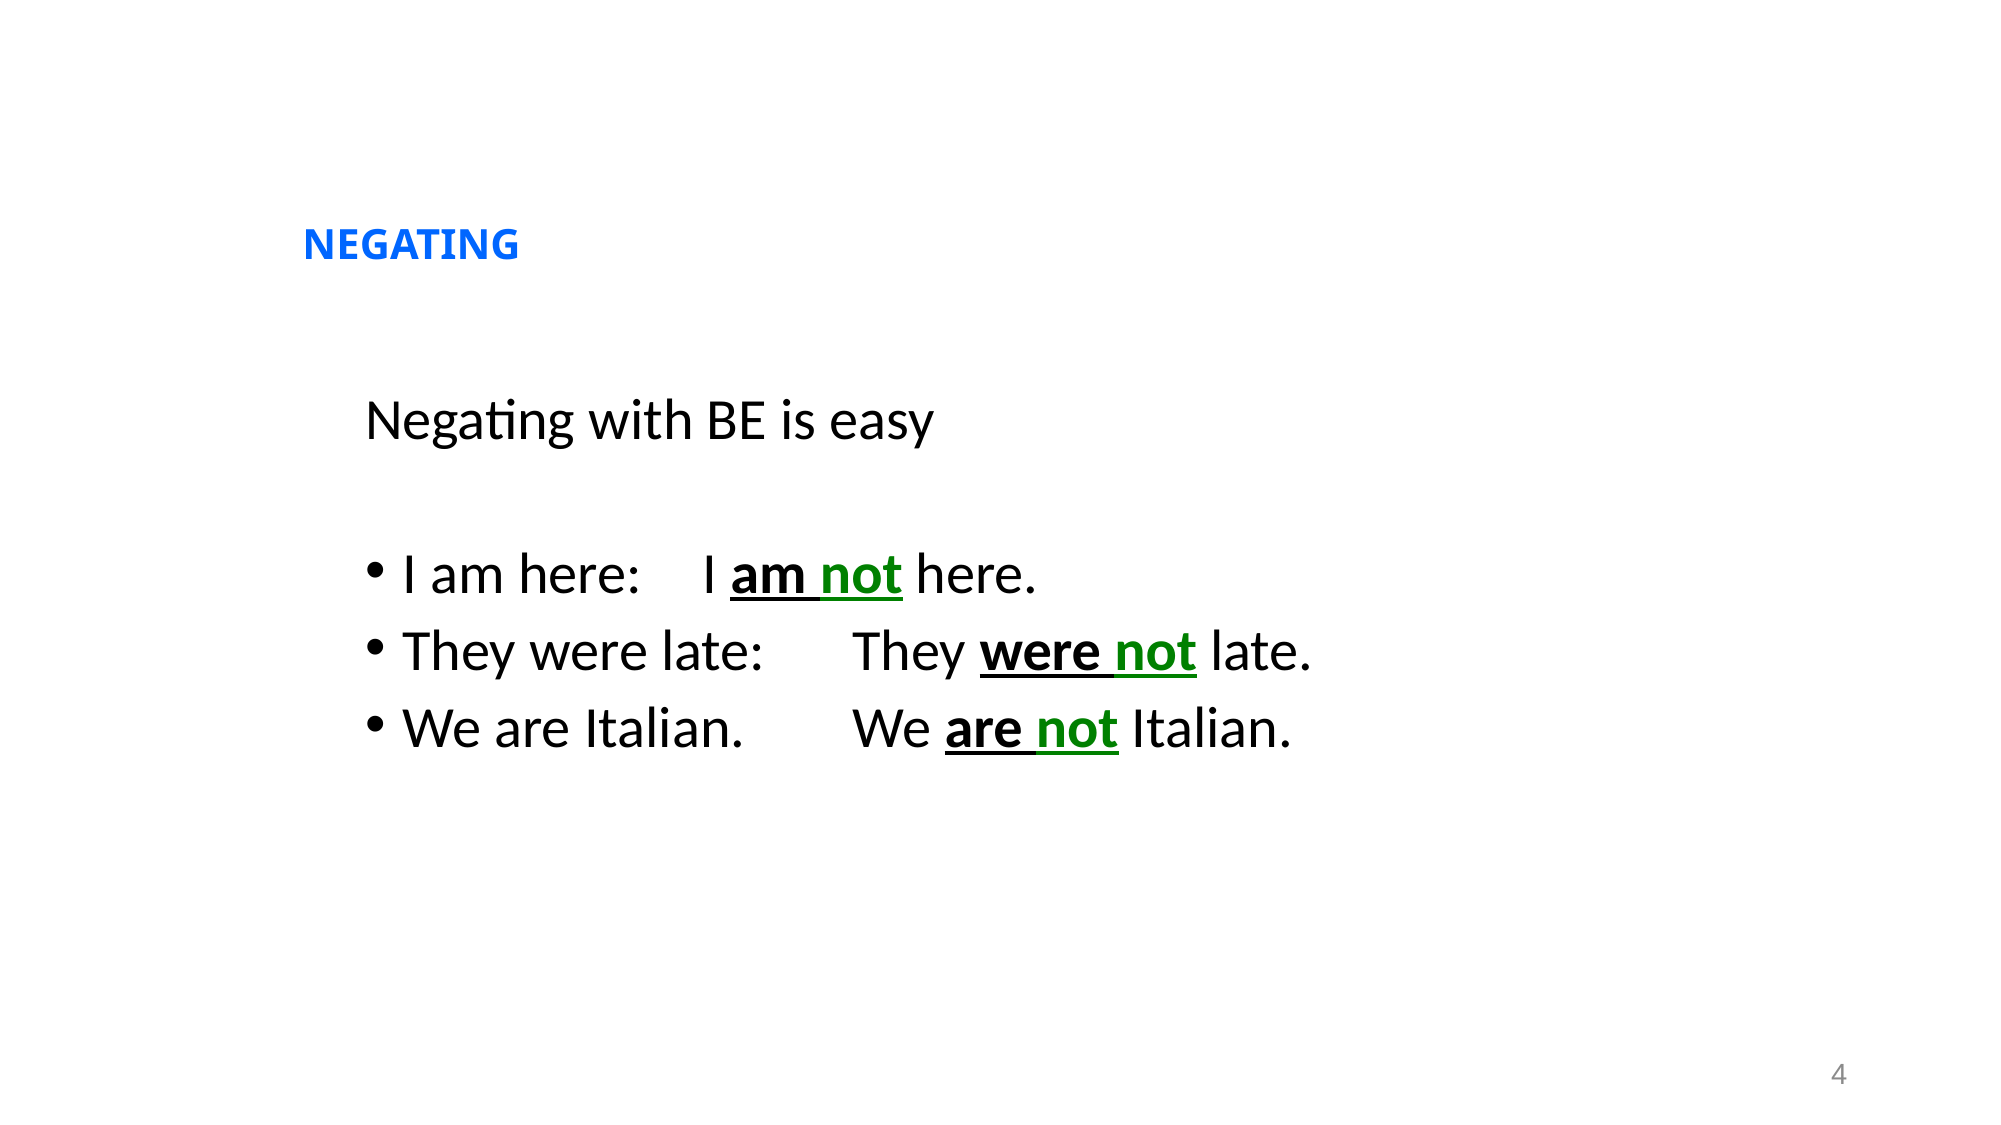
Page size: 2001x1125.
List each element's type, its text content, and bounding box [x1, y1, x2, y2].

slide_number 4 [1412, 1042, 1863, 1103]
list Negating with BE is easy I am here: I am not here. They were late: They were not late. We are Italian. We are not Italian. [350, 387, 1713, 1075]
title NEGATING [287, 149, 1713, 438]
